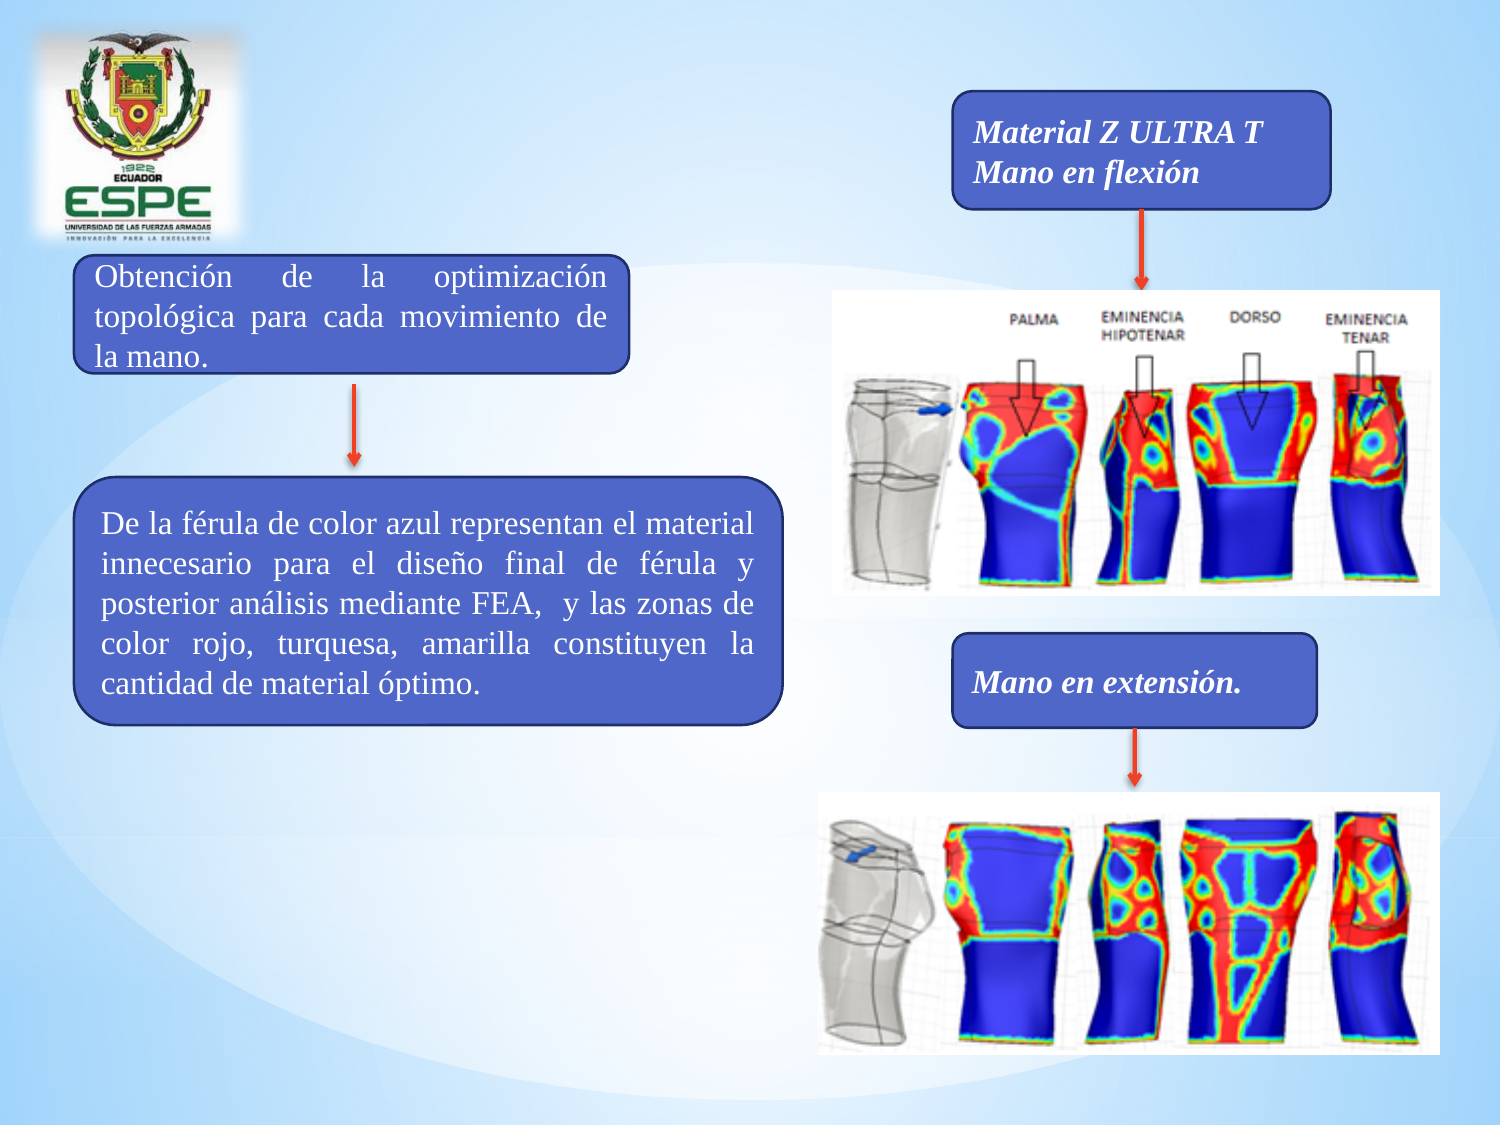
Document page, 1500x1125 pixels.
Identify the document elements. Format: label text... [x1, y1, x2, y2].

picture [818, 792, 1441, 1055]
text_box De la férula de color azul representan el material innecesario para el diseño final de férula y posterior análisis mediante FEA, y las zonas de color rojo, turquesa, amarilla constituyen la cantidad de material óptimo. [72, 475, 784, 727]
picture [17, 14, 259, 256]
text_box Mano en extensión. [951, 631, 1319, 730]
picture [832, 290, 1441, 596]
text_box Obtención de la optimización topológica para cada movimiento de la mano. [72, 253, 631, 375]
text_box Material Z ULTRA T Mano en flexión [951, 89, 1332, 211]
